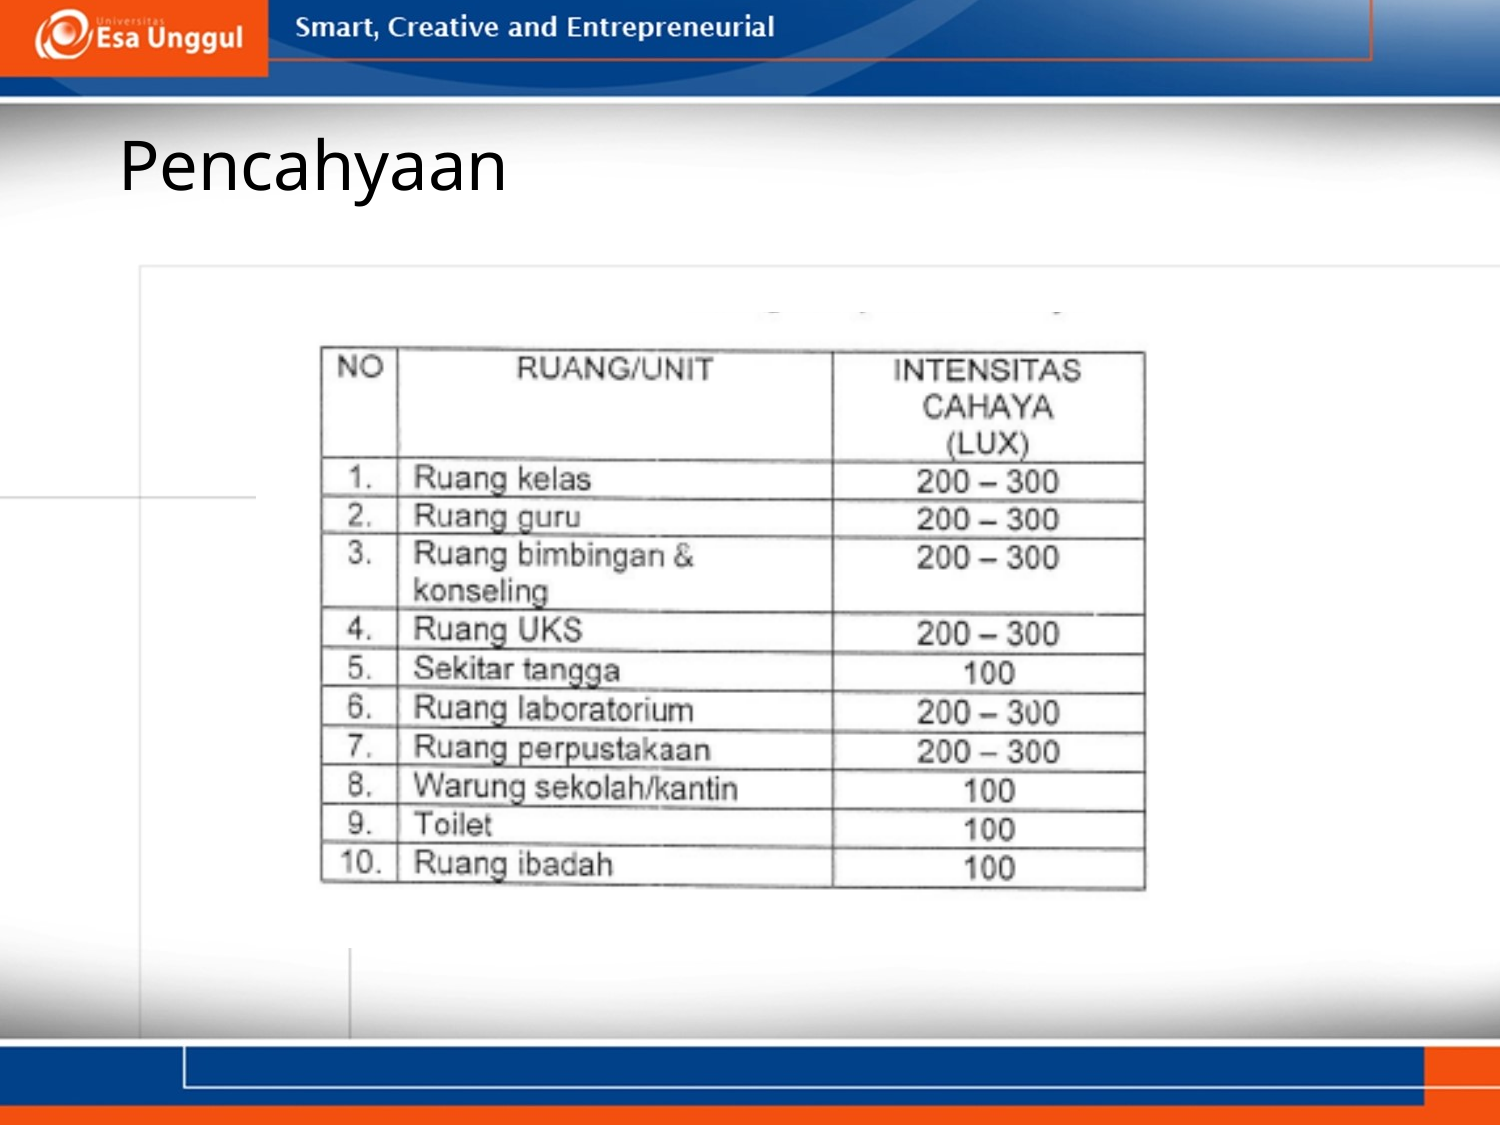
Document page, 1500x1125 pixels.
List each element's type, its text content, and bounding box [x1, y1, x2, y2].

picture [0, 0, 1500, 1125]
title Pencahyaan [103, 59, 1397, 278]
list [256, 312, 1244, 948]
